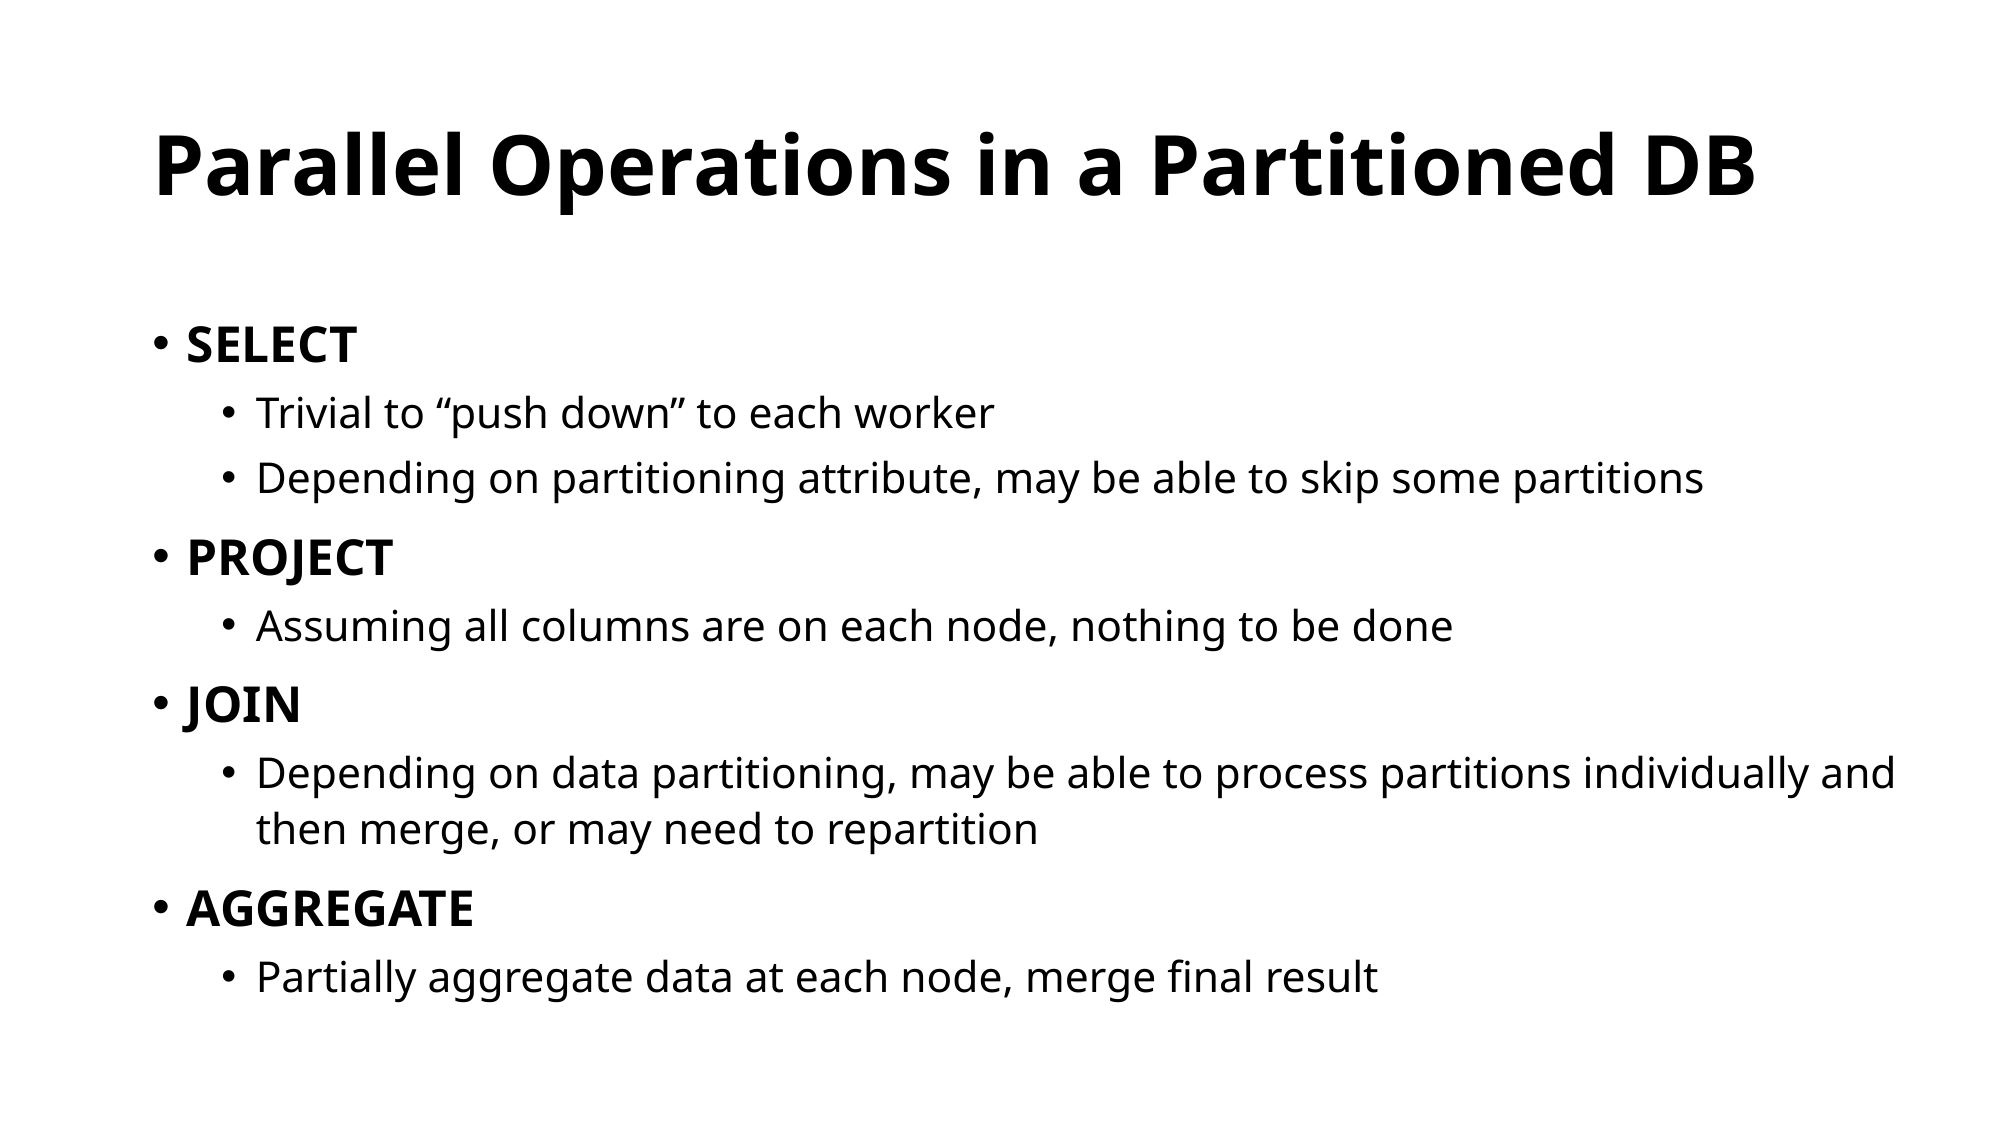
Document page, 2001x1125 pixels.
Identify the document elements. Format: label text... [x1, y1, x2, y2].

list SELECT Trivial to “push down” to each worker Depending on partitioning attribute, may be able to skip some partitions PROJECT Assuming all columns are on each node, nothing to be done JOIN Depending on data partitioning, may be able to process partitions individually and then merge, or may need to repartition AGGREGATE Partially aggregate data at each node, merge final result [137, 299, 1935, 1014]
title Parallel Operations in a Partitioned DB [137, 59, 1863, 278]
